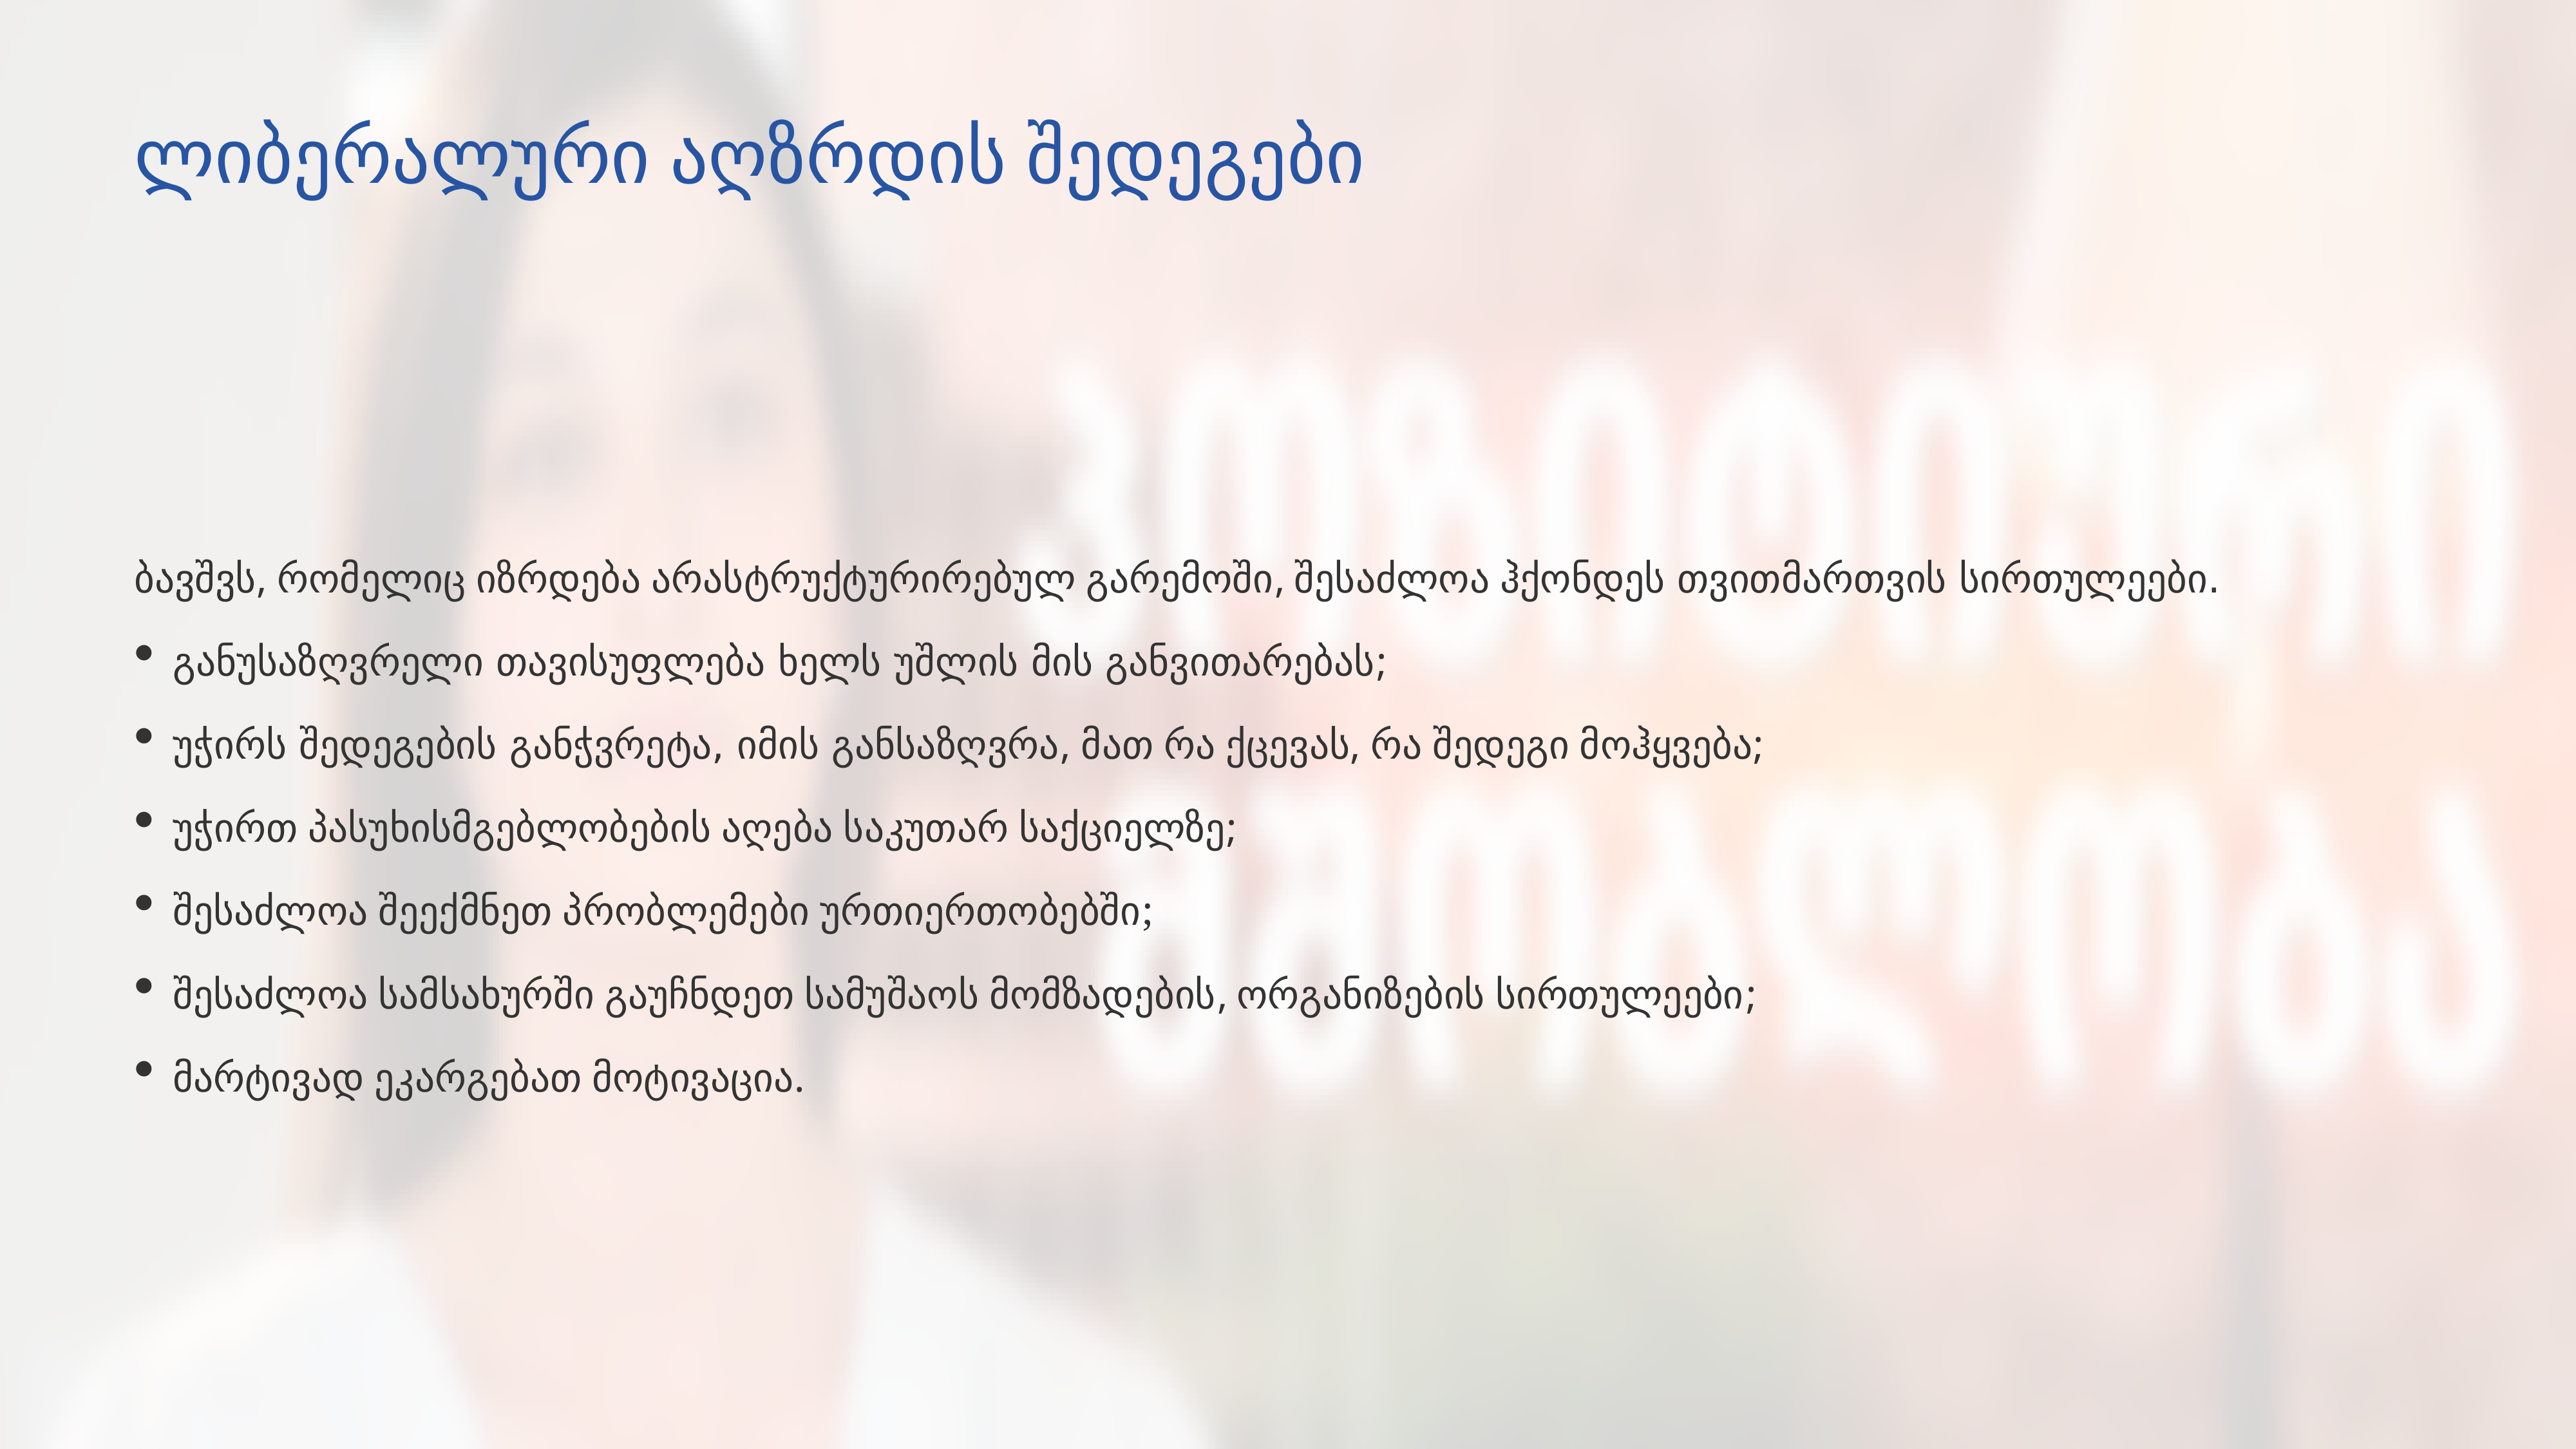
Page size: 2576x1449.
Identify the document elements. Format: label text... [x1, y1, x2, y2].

title ლიბერალური აღზრდის შედეგები [128, 81, 2448, 265]
list ბავშვს, რომელიც იზრდება არასტრუქტურირებულ გარემოში, შესაძლოა ჰქონდეს თვითმართვის სირთულეები. განუსაზღვრელი თავისუფლება ხელს უშლის მის განვითარებას; უჭირს შედეგების განჭვრეტა, იმის განსაზღვრა, მათ რა ქცევას, რა შედეგი მოჰყვება; უჭირთ პასუხისმგებლობების აღება საკუთარ საქციელზე; შესაძლოა შეექმნეთ პრობლემები ურთიერთობებში; შესაძლოა სამსახურში გაუჩნდეთ სამუშაოს მომზადების, ორგანიზების სირთულეები; მარტივად ეკარგებათ მოტივაცია. [128, 374, 2448, 1321]
